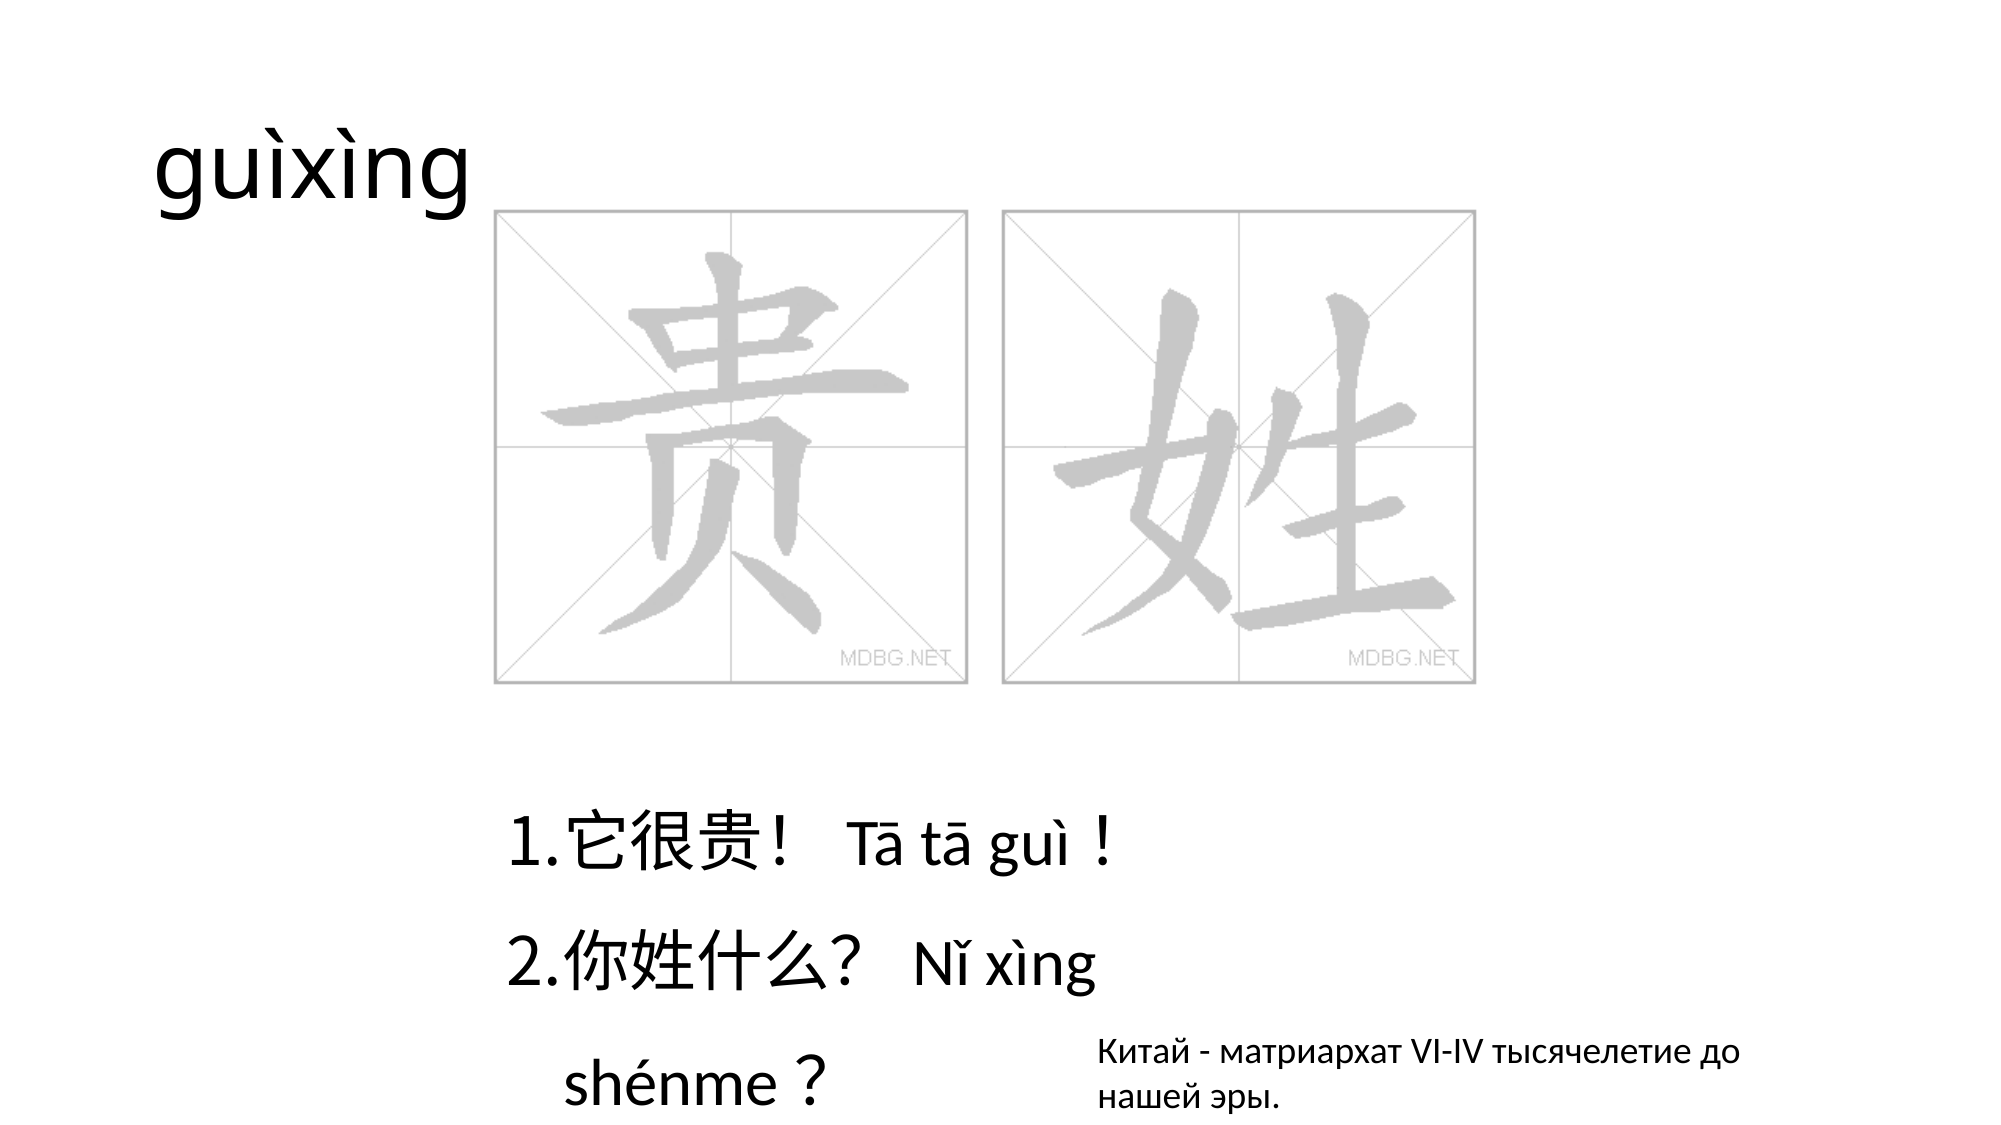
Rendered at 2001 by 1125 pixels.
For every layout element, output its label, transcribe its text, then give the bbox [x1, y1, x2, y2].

title guìxìng [137, 59, 1863, 278]
picture [480, 196, 981, 697]
text_box Китай - матриархат VI-IV тысячелетие до нашей эры. [1082, 1018, 1839, 1124]
text_box 它很贵！Tā tā guì！ 你姓什么？Nǐ xìng shénme？ [491, 751, 1378, 1125]
picture [988, 196, 1489, 697]
